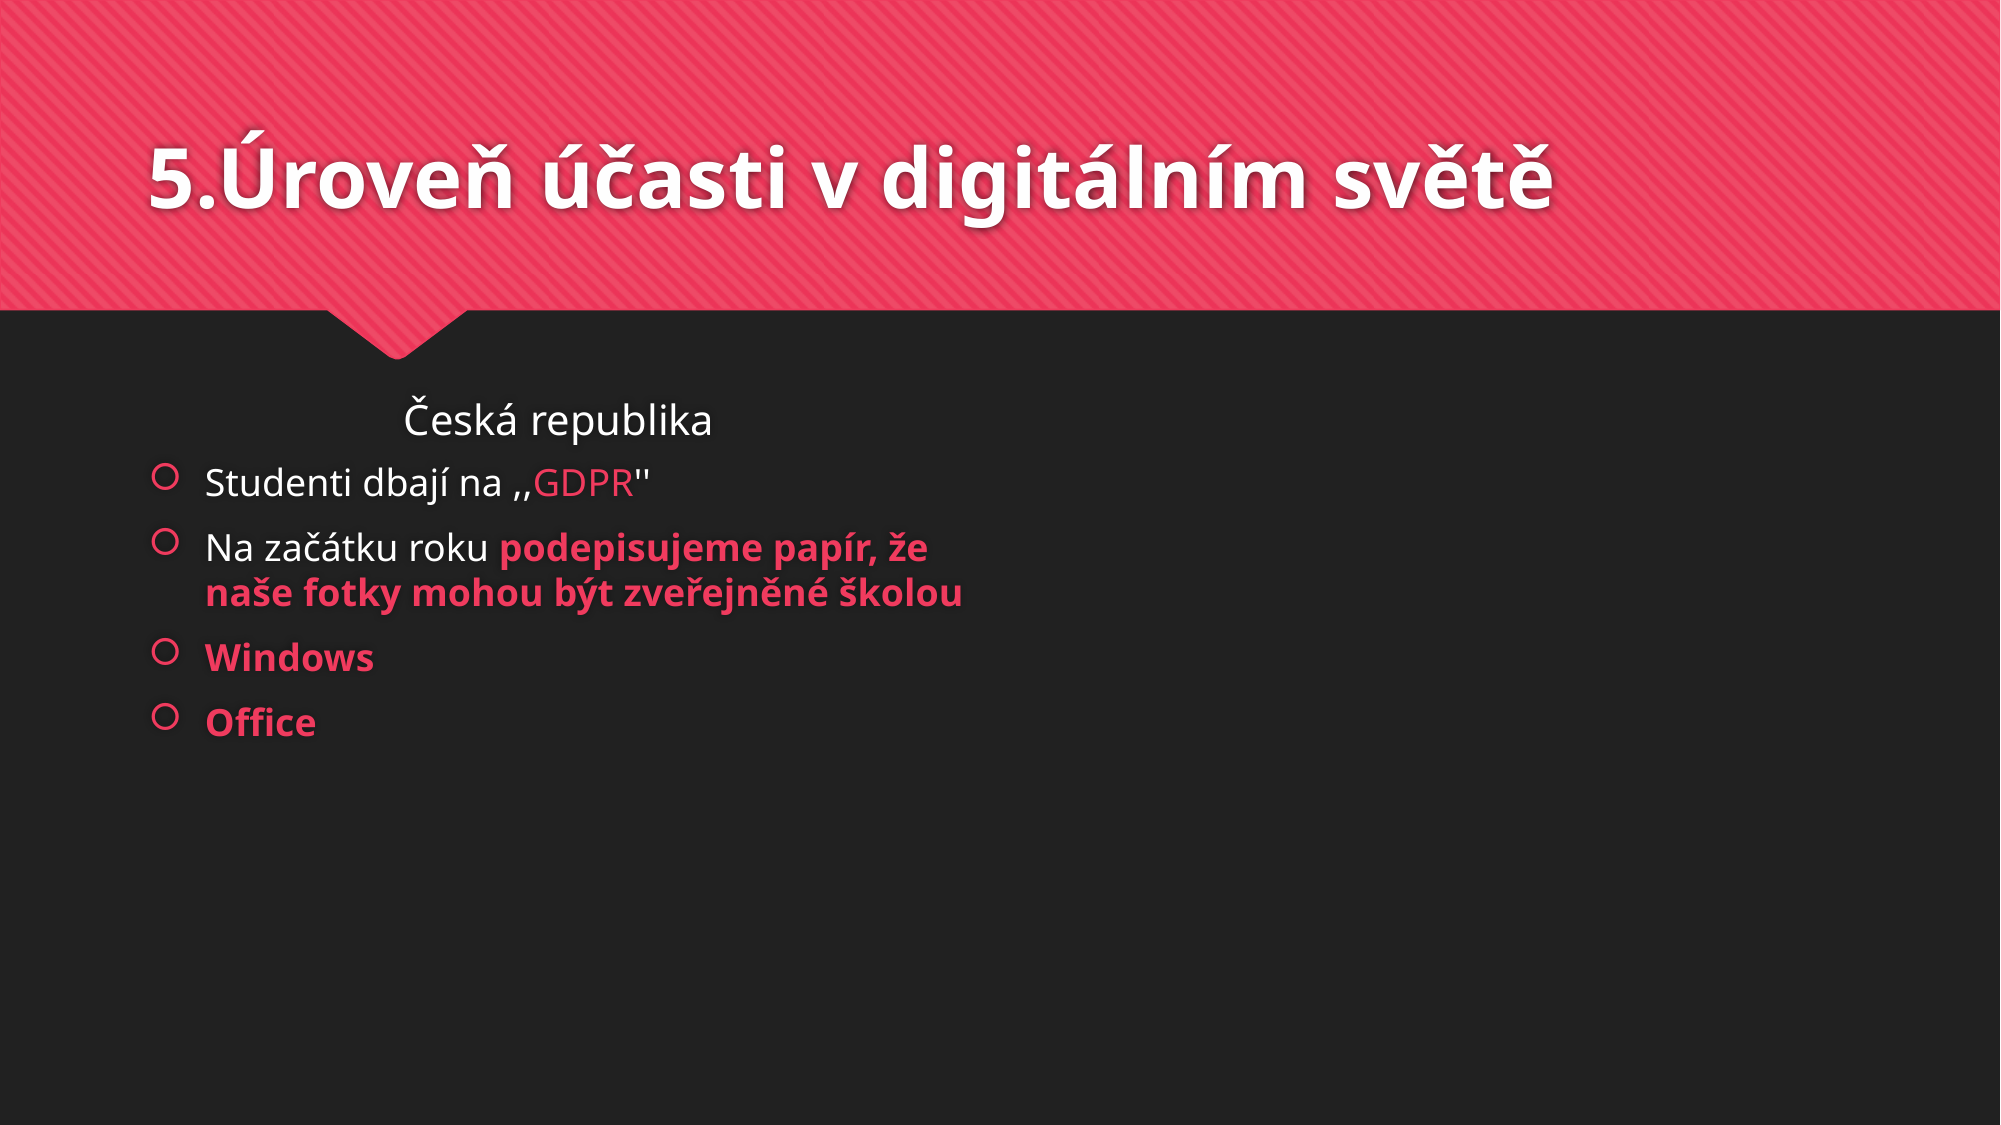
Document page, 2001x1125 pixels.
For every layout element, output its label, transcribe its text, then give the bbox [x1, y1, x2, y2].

list Studenti dbají na ,,GDPR'' Na začátku roku podepisujeme papír, že naše fotky mohou být zveřejněné školou Windows Office [133, 451, 985, 962]
list Česká republika [133, 356, 985, 445]
title 5.Úroveň účasti v digitálním světě [132, 73, 1868, 233]
